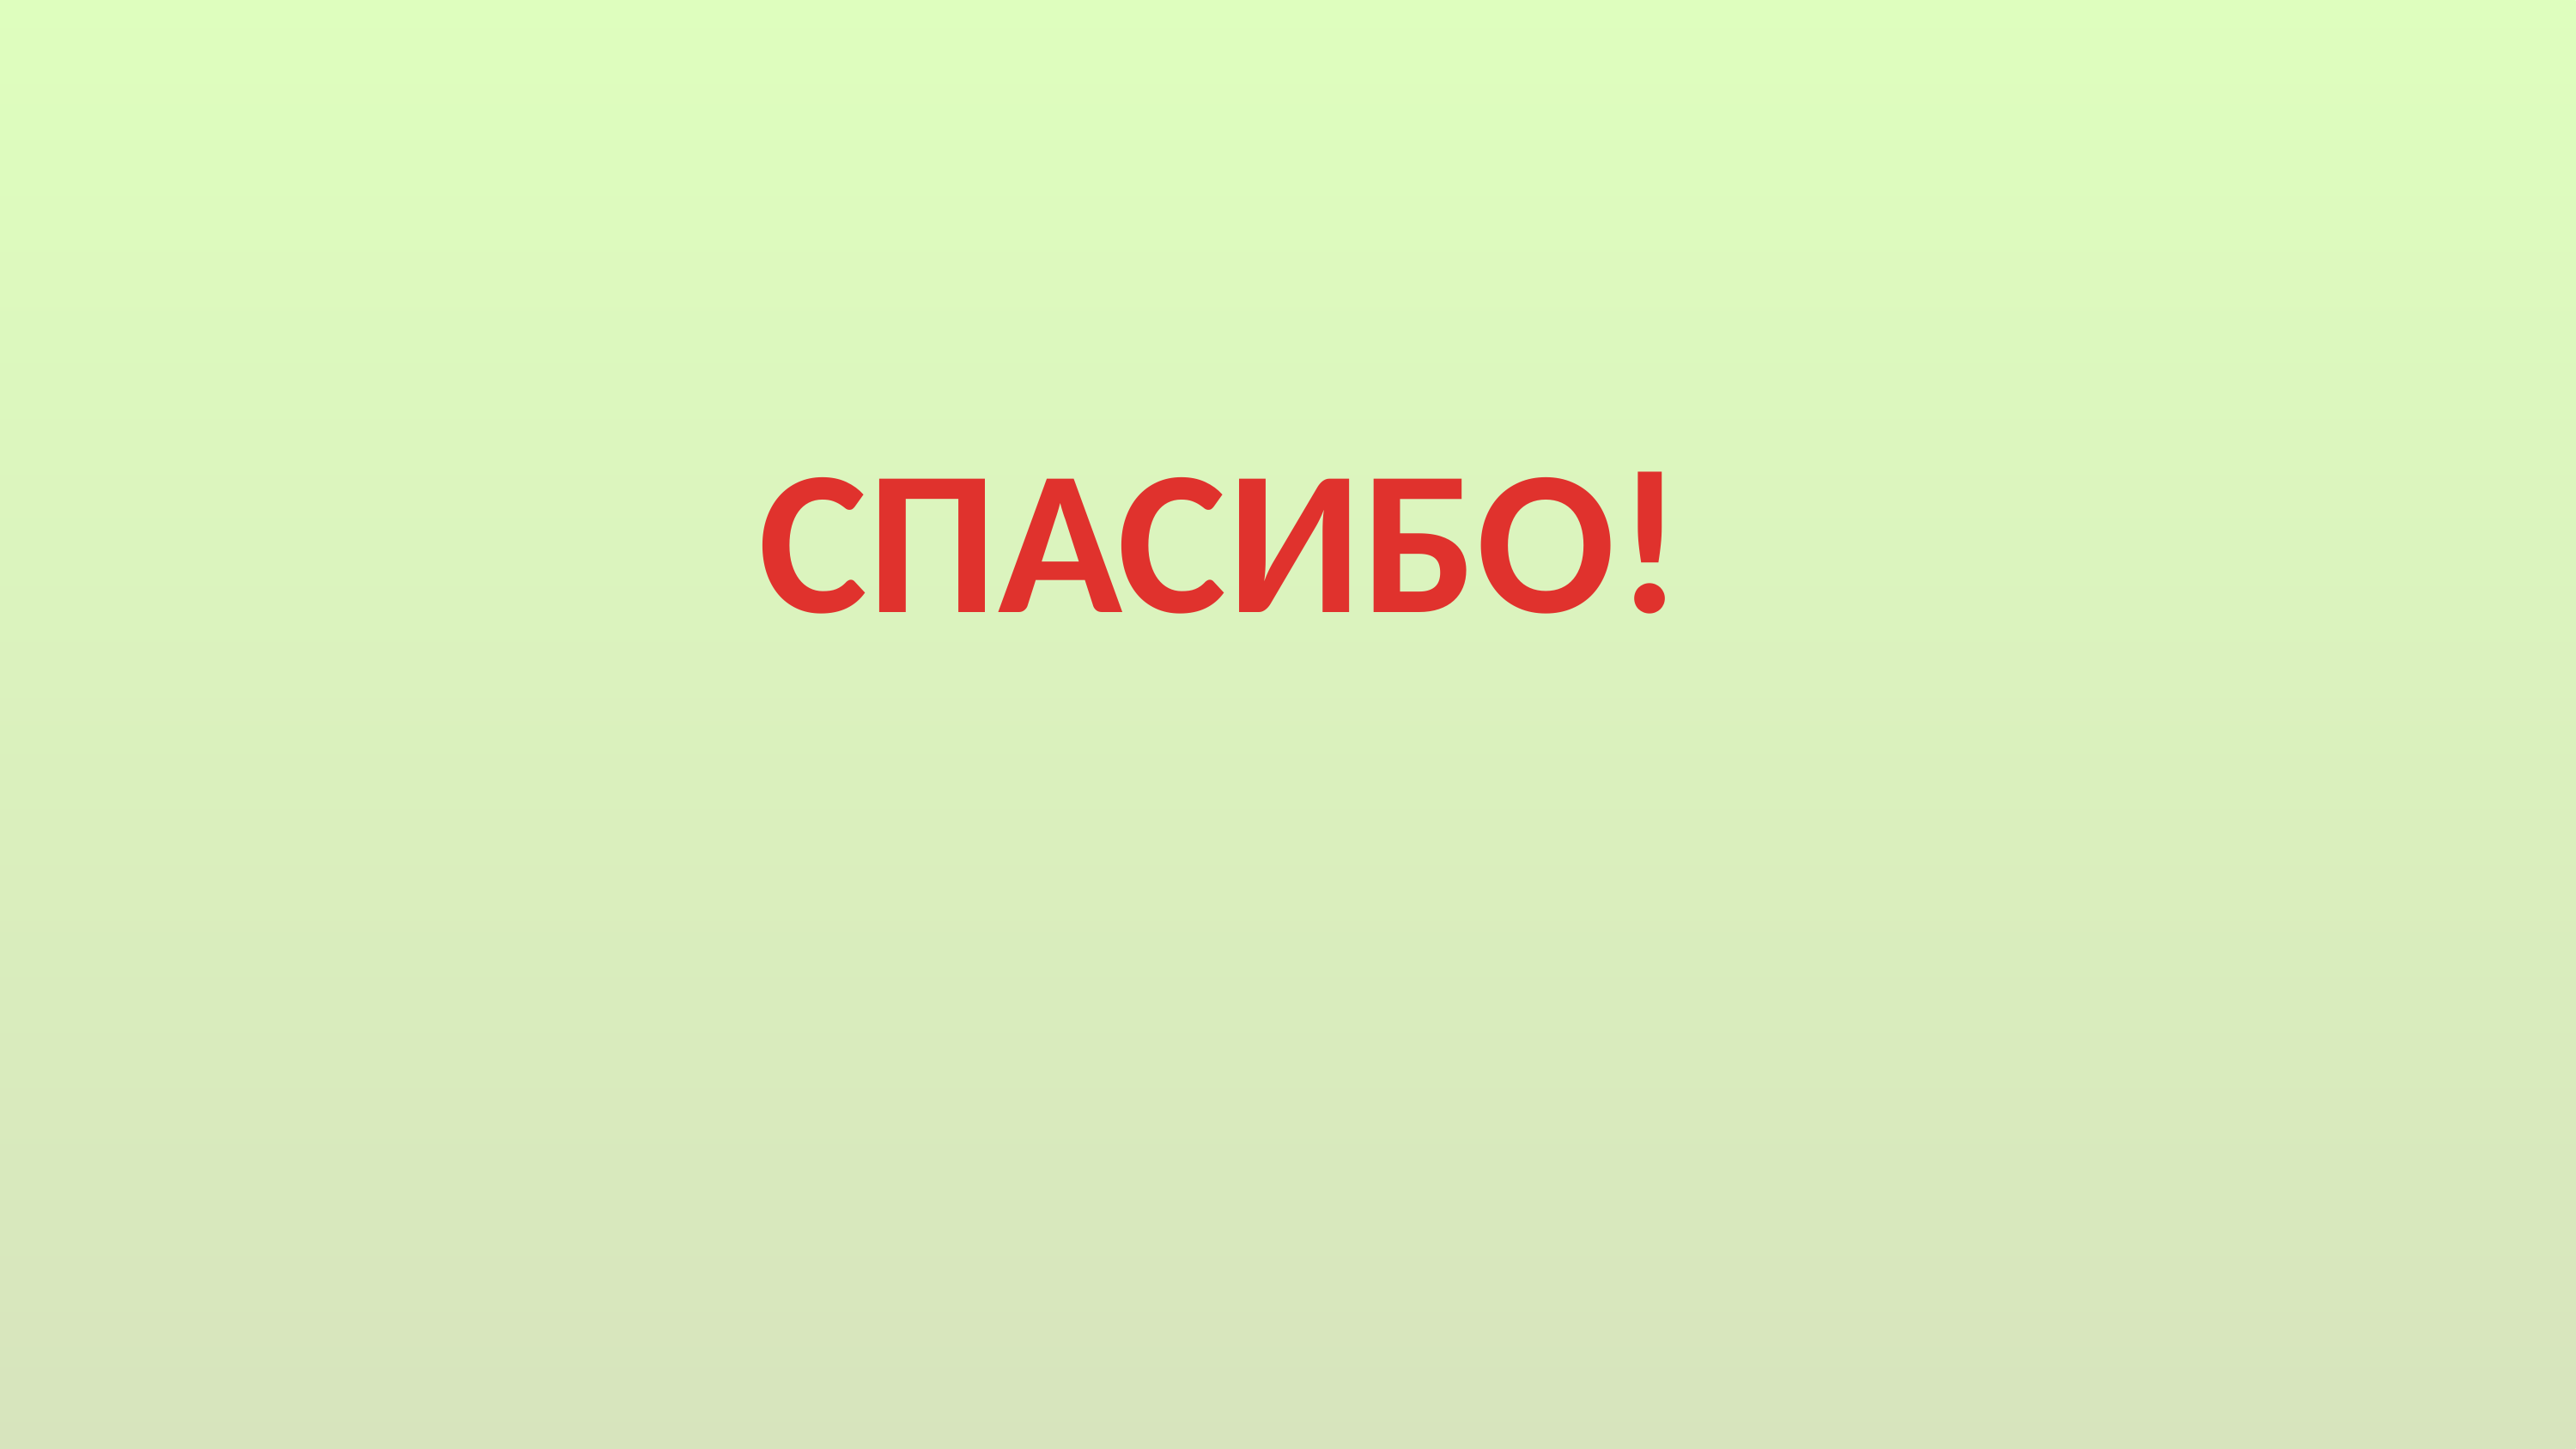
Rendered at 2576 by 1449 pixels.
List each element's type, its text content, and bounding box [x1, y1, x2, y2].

text_box СПАСИБО! [744, 400, 1698, 661]
